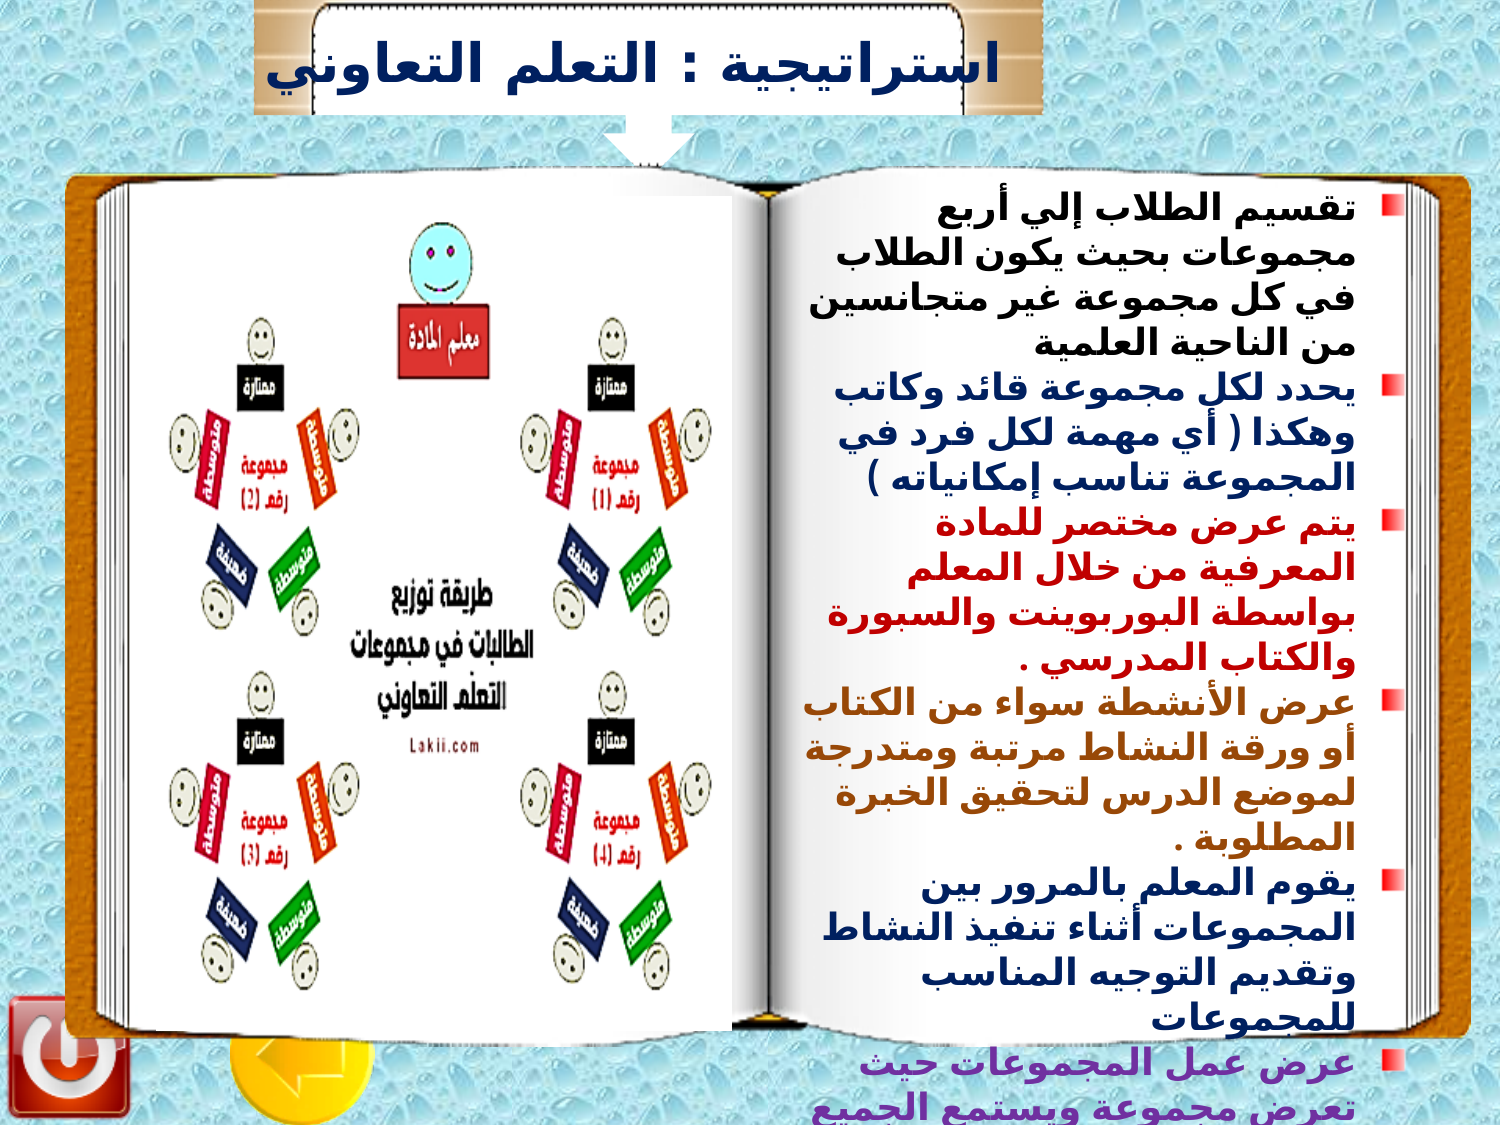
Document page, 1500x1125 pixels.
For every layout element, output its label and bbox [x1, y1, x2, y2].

text_box [253, 0, 1044, 164]
text_box [65, 166, 1471, 1047]
picture [0, 0, 1500, 1125]
